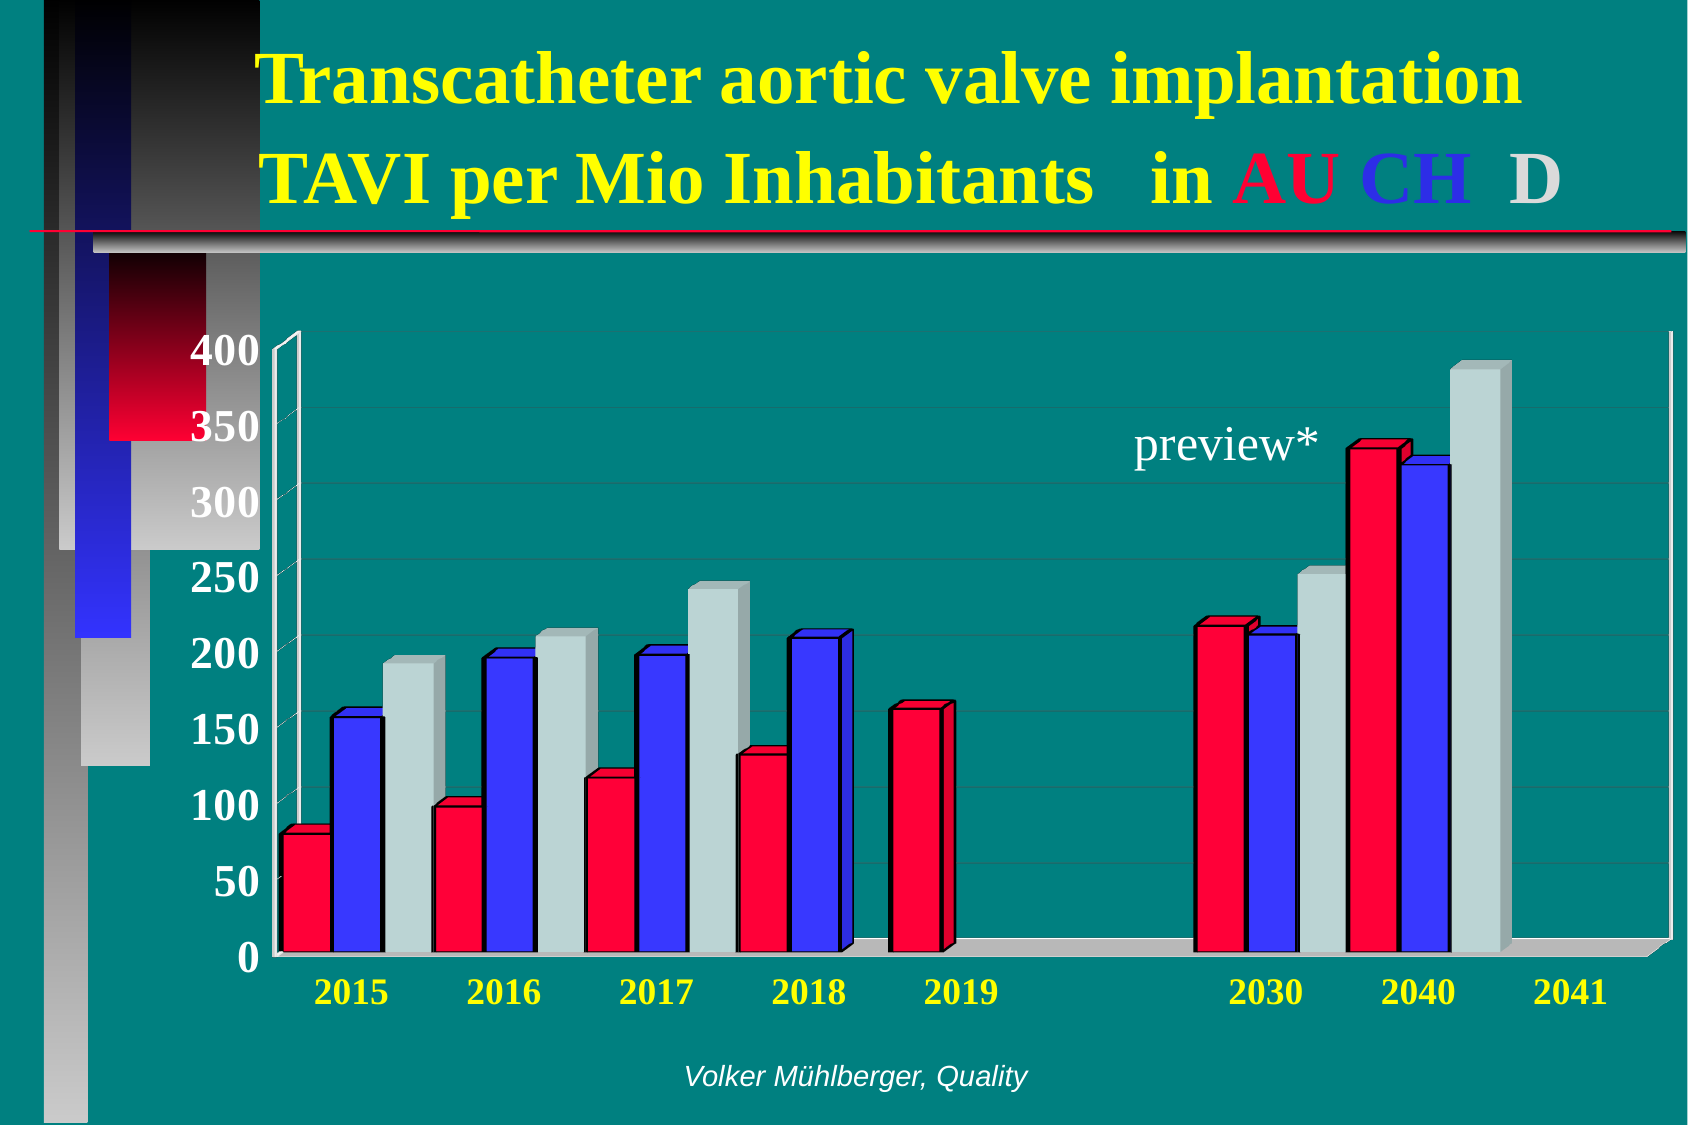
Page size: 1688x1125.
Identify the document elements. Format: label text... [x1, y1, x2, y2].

footer Volker Mühlberger, Quality [111, 1024, 1600, 1125]
title Transcatheter aortic valve implantation TAVI per Mio Inhabitants in AU CH D [52, 37, 1688, 229]
chart [158, 279, 1674, 1047]
